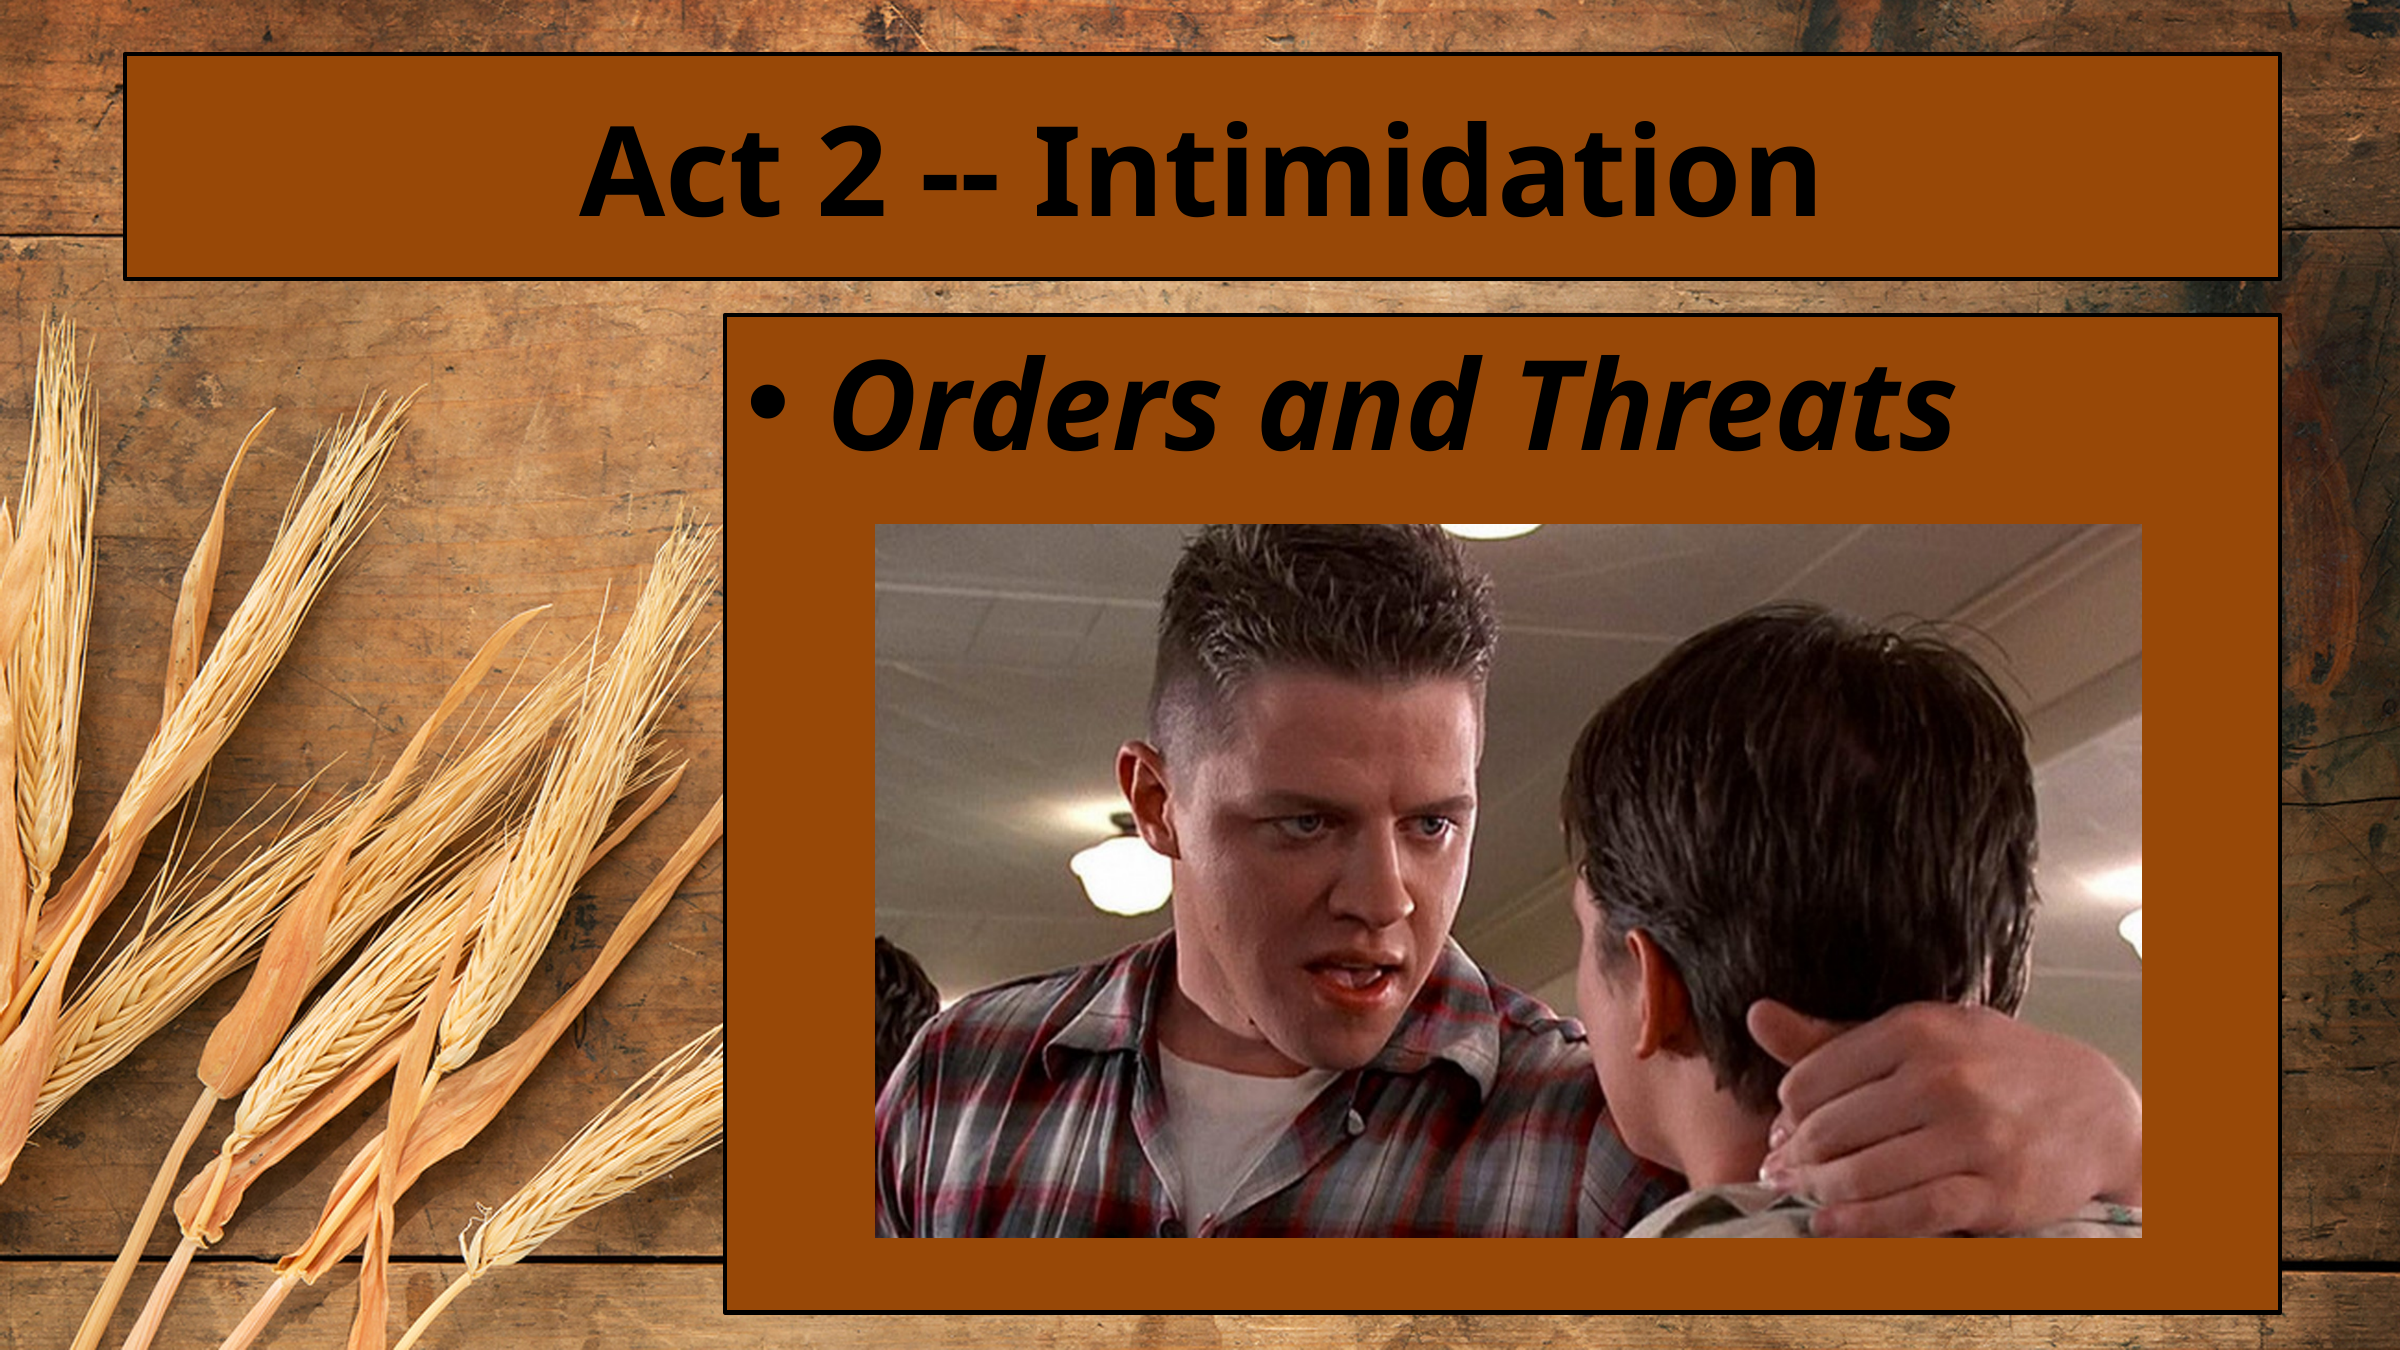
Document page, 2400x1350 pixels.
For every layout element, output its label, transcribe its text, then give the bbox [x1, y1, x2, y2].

list Orders and Threats [725, 315, 2280, 1313]
picture [0, 0, 2400, 1350]
title Act 2 -- Intimidation [125, 54, 2280, 279]
